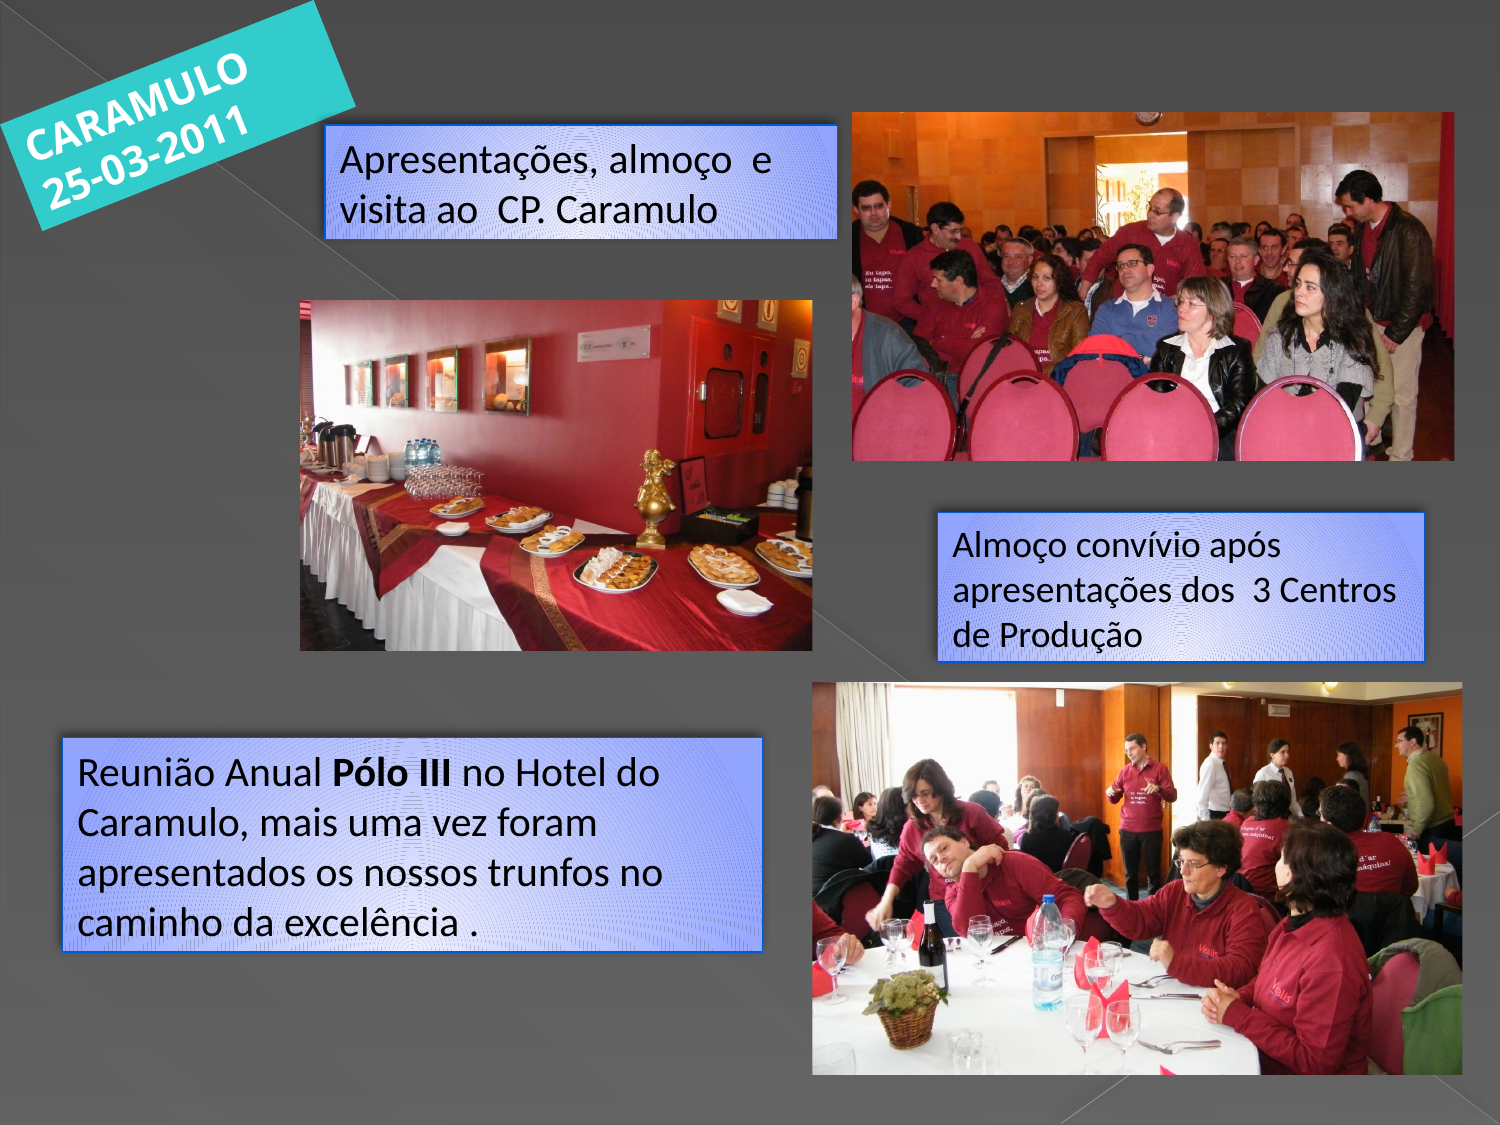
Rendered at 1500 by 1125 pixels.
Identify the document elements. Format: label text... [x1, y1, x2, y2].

picture [851, 112, 1455, 462]
picture [812, 682, 1463, 1076]
text_box Reunião Anual Pólo III no Hotel do Caramulo, mais uma vez foram apresentados os nossos trunfos no caminho da excelência . [62, 737, 763, 953]
text_box Almoço convívio após apresentações dos 3 Centros de Produção [937, 512, 1426, 663]
text_box CARAMULO 25-03-2011 [0, 0, 356, 232]
text_box Apresentações, almoço e visita ao CP. Caramulo [324, 124, 838, 240]
picture [299, 299, 813, 651]
